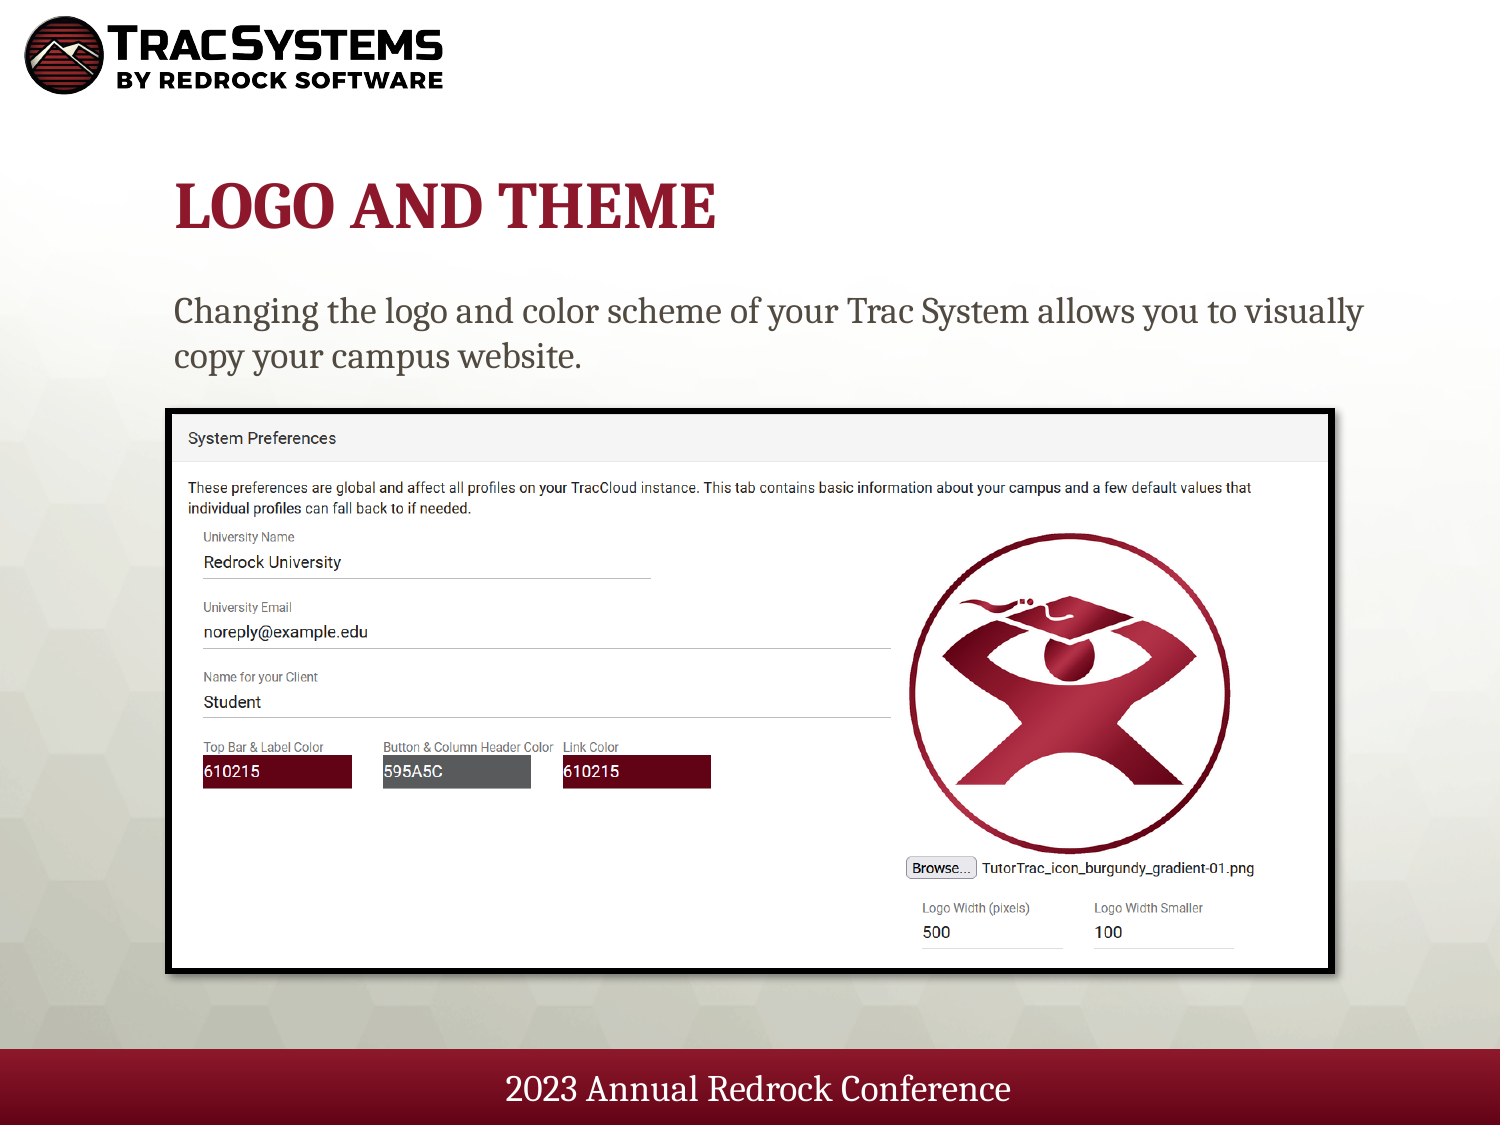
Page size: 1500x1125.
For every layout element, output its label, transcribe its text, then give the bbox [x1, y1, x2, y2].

title Logo and theme [159, 159, 1383, 250]
text_box Changing the logo and color scheme of your Trac System allows you to visually copy your campus website. [159, 279, 1383, 384]
picture [0, 124, 1500, 1049]
picture [21, 13, 448, 97]
